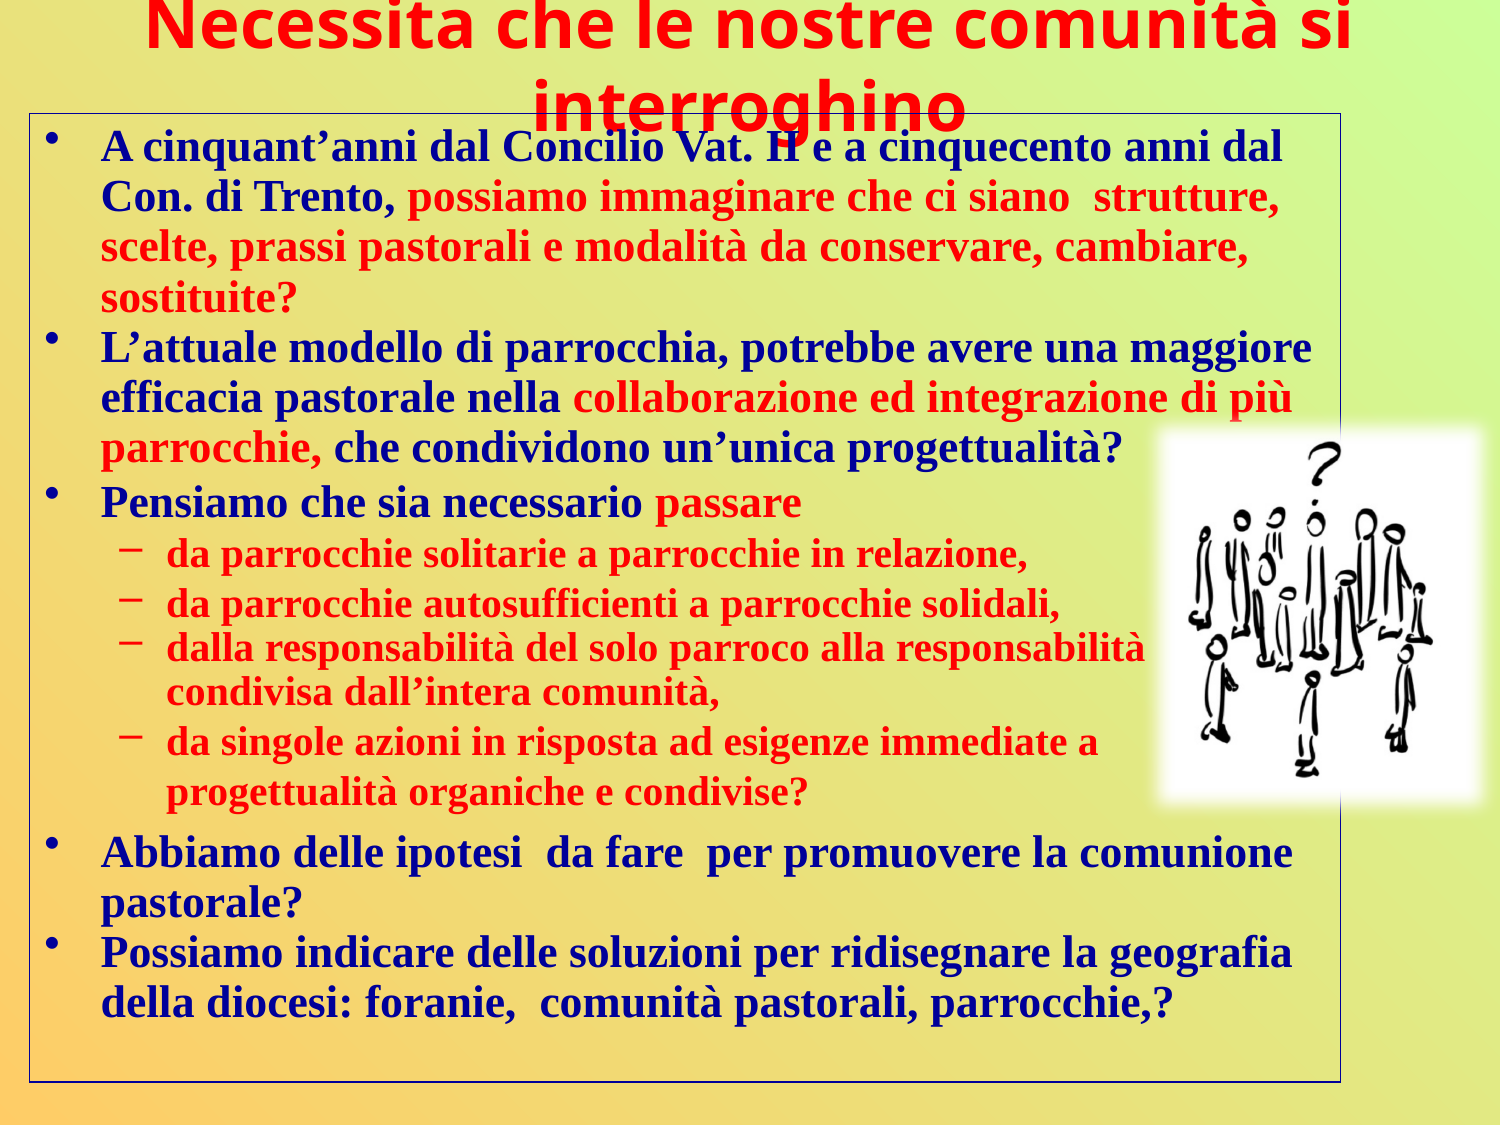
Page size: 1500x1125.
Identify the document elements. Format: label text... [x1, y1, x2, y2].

list A cinquant’anni dal Concilio Vat. II e a cinquecento anni dal Con. di Trento, possiamo immaginare che ci siano strutture, scelte, prassi pastorali e modalità da conservare, cambiare, sostituite? L’attuale modello di parrocchia, potrebbe avere una maggiore efficacia pastorale nella collaborazione ed integrazione di più parrocchie, che condividono un’unica progettualità? Pensiamo che sia necessario passare da parrocchie solitarie a parrocchie in relazione, da parrocchie autosufficienti a parrocchie solidali, dalla responsabilità del solo parroco alla responsabilità condivisa dall’intera comunità, da singole azioni in risposta ad esigenze immediate a progettualità organiche e condivise? Abbiamo delle ipotesi da fare per promuovere la comunione pastorale? Possiamo indicare delle soluzioni per ridisegnare la geografia della diocesi: foranie, comunità pastorali, parrocchie,? [29, 113, 1341, 1083]
title Necessita che le nostre comunità si interroghino [0, 0, 1500, 126]
picture [1139, 408, 1500, 823]
